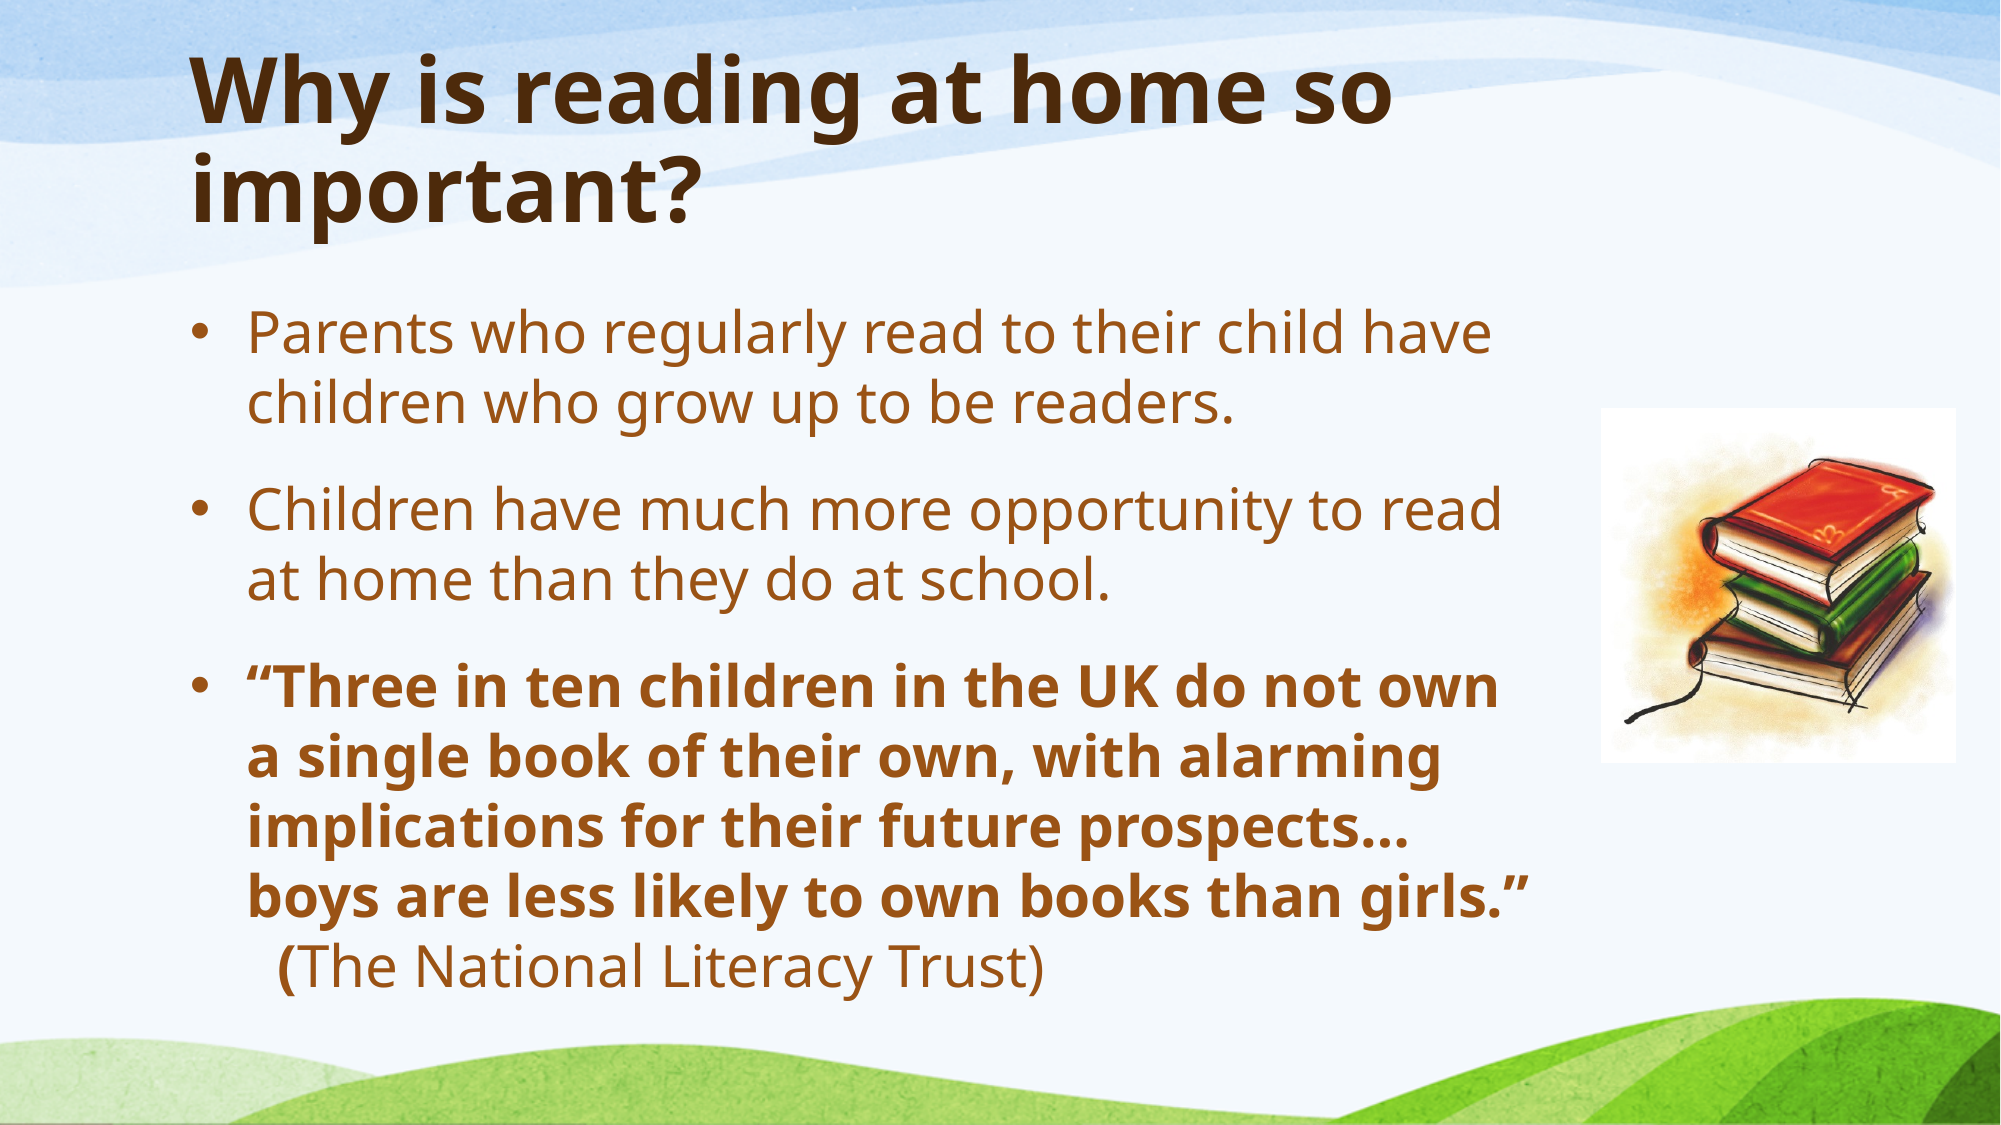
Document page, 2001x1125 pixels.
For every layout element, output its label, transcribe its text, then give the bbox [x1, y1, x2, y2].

title Why is reading at home so important? [174, 50, 1825, 250]
picture [0, 0, 2001, 1125]
list Parents who regularly read to their child have children who grow up to be readers. Children have much more opportunity to read at home than they do at school. “Three in ten children in the UK do not own a single book of their own, with alarming implications for their future prospects… boys are less likely to own books than girls.” (The National Literacy Trust) [174, 287, 1556, 1125]
